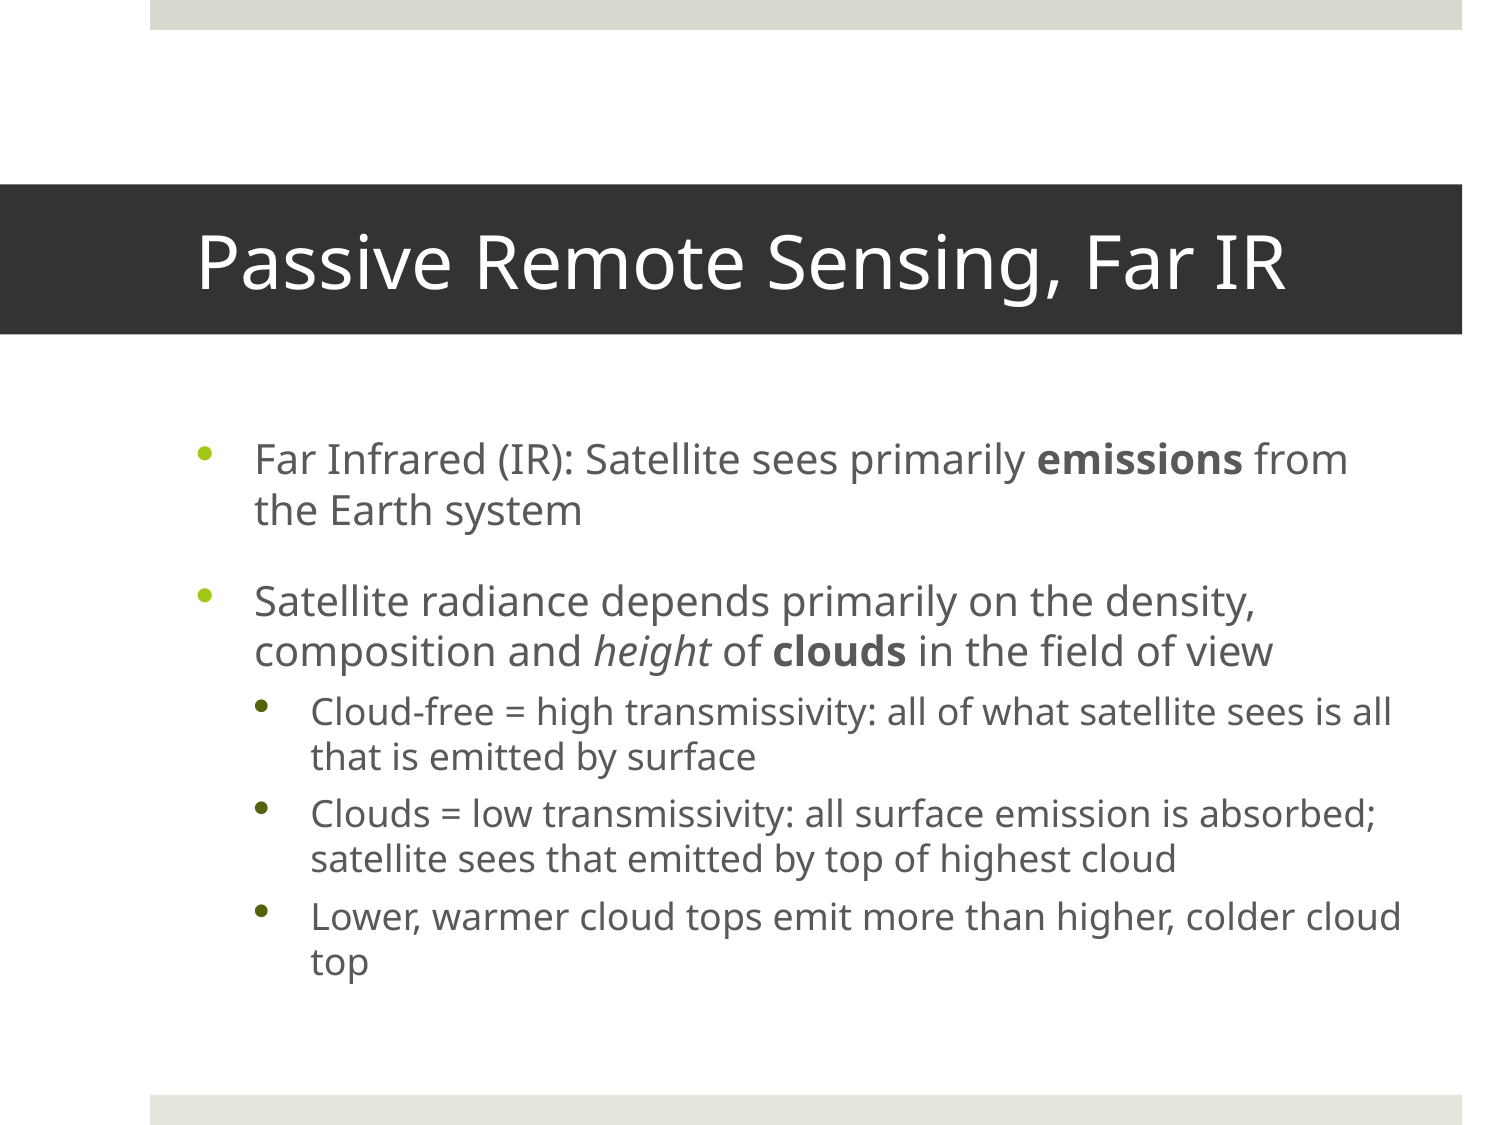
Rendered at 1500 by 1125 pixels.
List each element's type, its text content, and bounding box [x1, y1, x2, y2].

title Passive Remote Sensing, Far IR [0, 184, 1463, 335]
list Far Infrared (IR): Satellite sees primarily emissions from the Earth system Satellite radiance depends primarily on the density, composition and height of clouds in the field of view Cloud-free = high transmissivity: all of what satellite sees is all that is emitted by surface Clouds = low transmissivity: all surface emission is absorbed; satellite sees that emitted by top of highest cloud Lower, warmer cloud tops emit more than higher, colder cloud top [182, 425, 1432, 1028]
